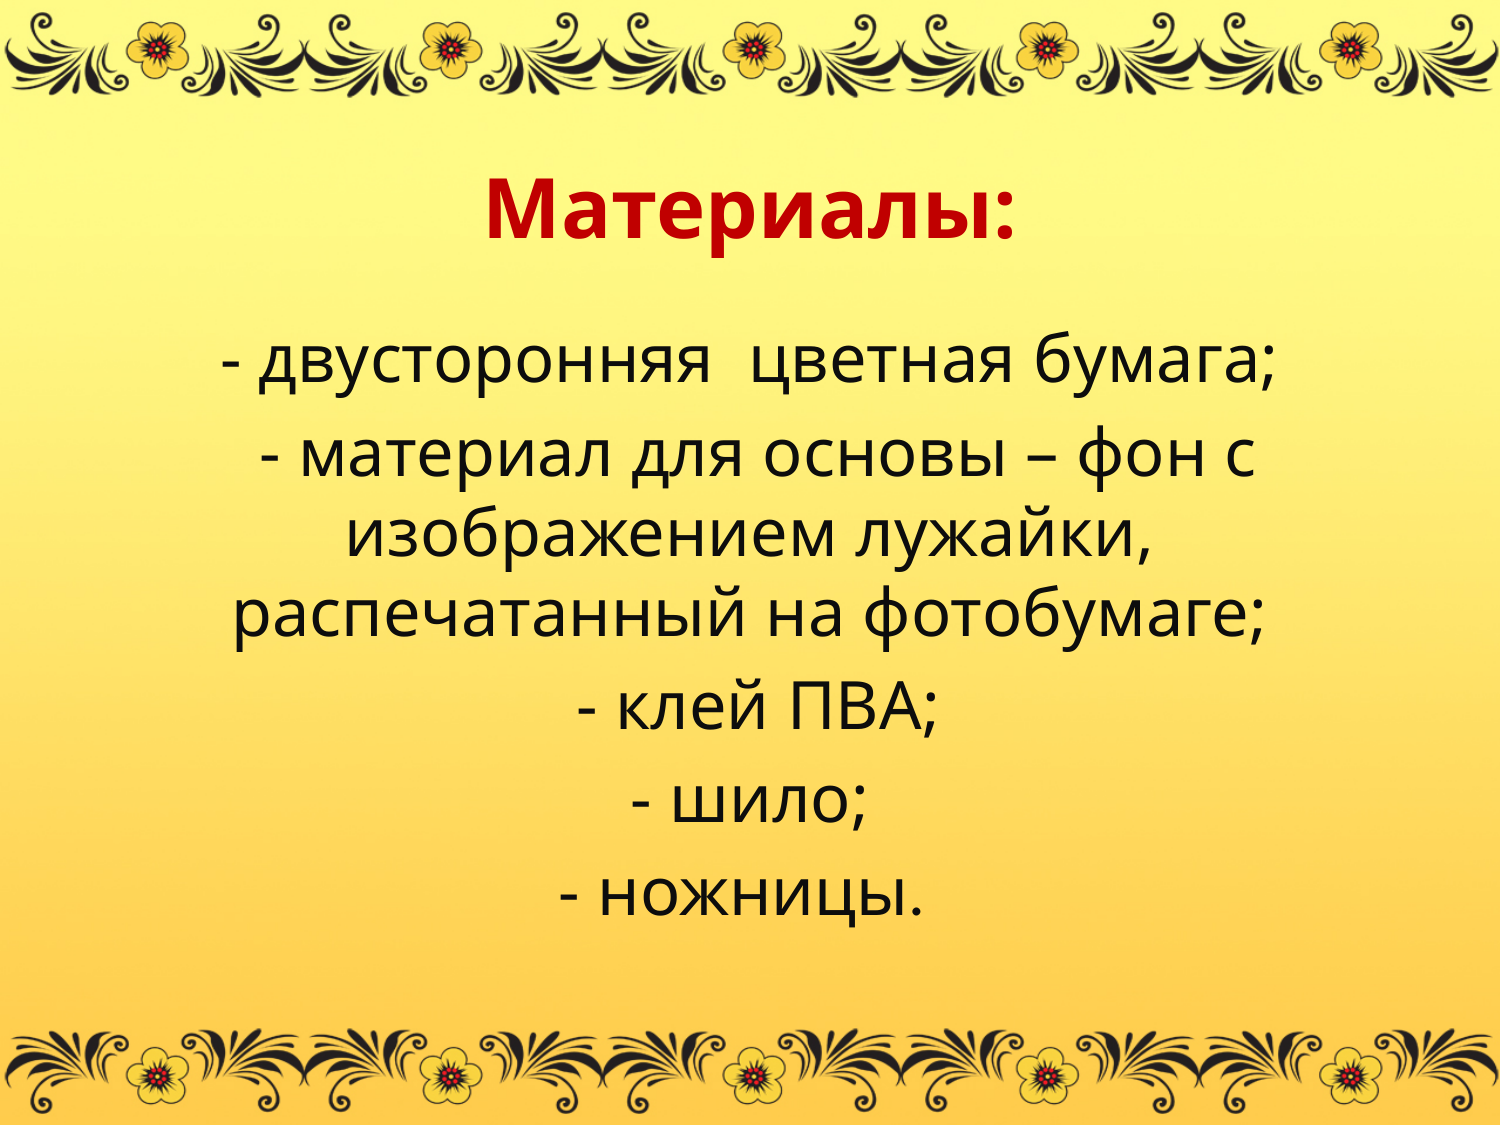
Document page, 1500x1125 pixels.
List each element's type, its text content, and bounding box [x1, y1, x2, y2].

picture [0, 0, 1500, 1125]
list - двусторонняя цветная бумага; - материал для основы – фон с изображением лужайки, распечатанный на фотобумаге; - клей ПВА; - шило; - ножницы. [70, 308, 1430, 1018]
title Материалы: [70, 101, 1430, 308]
